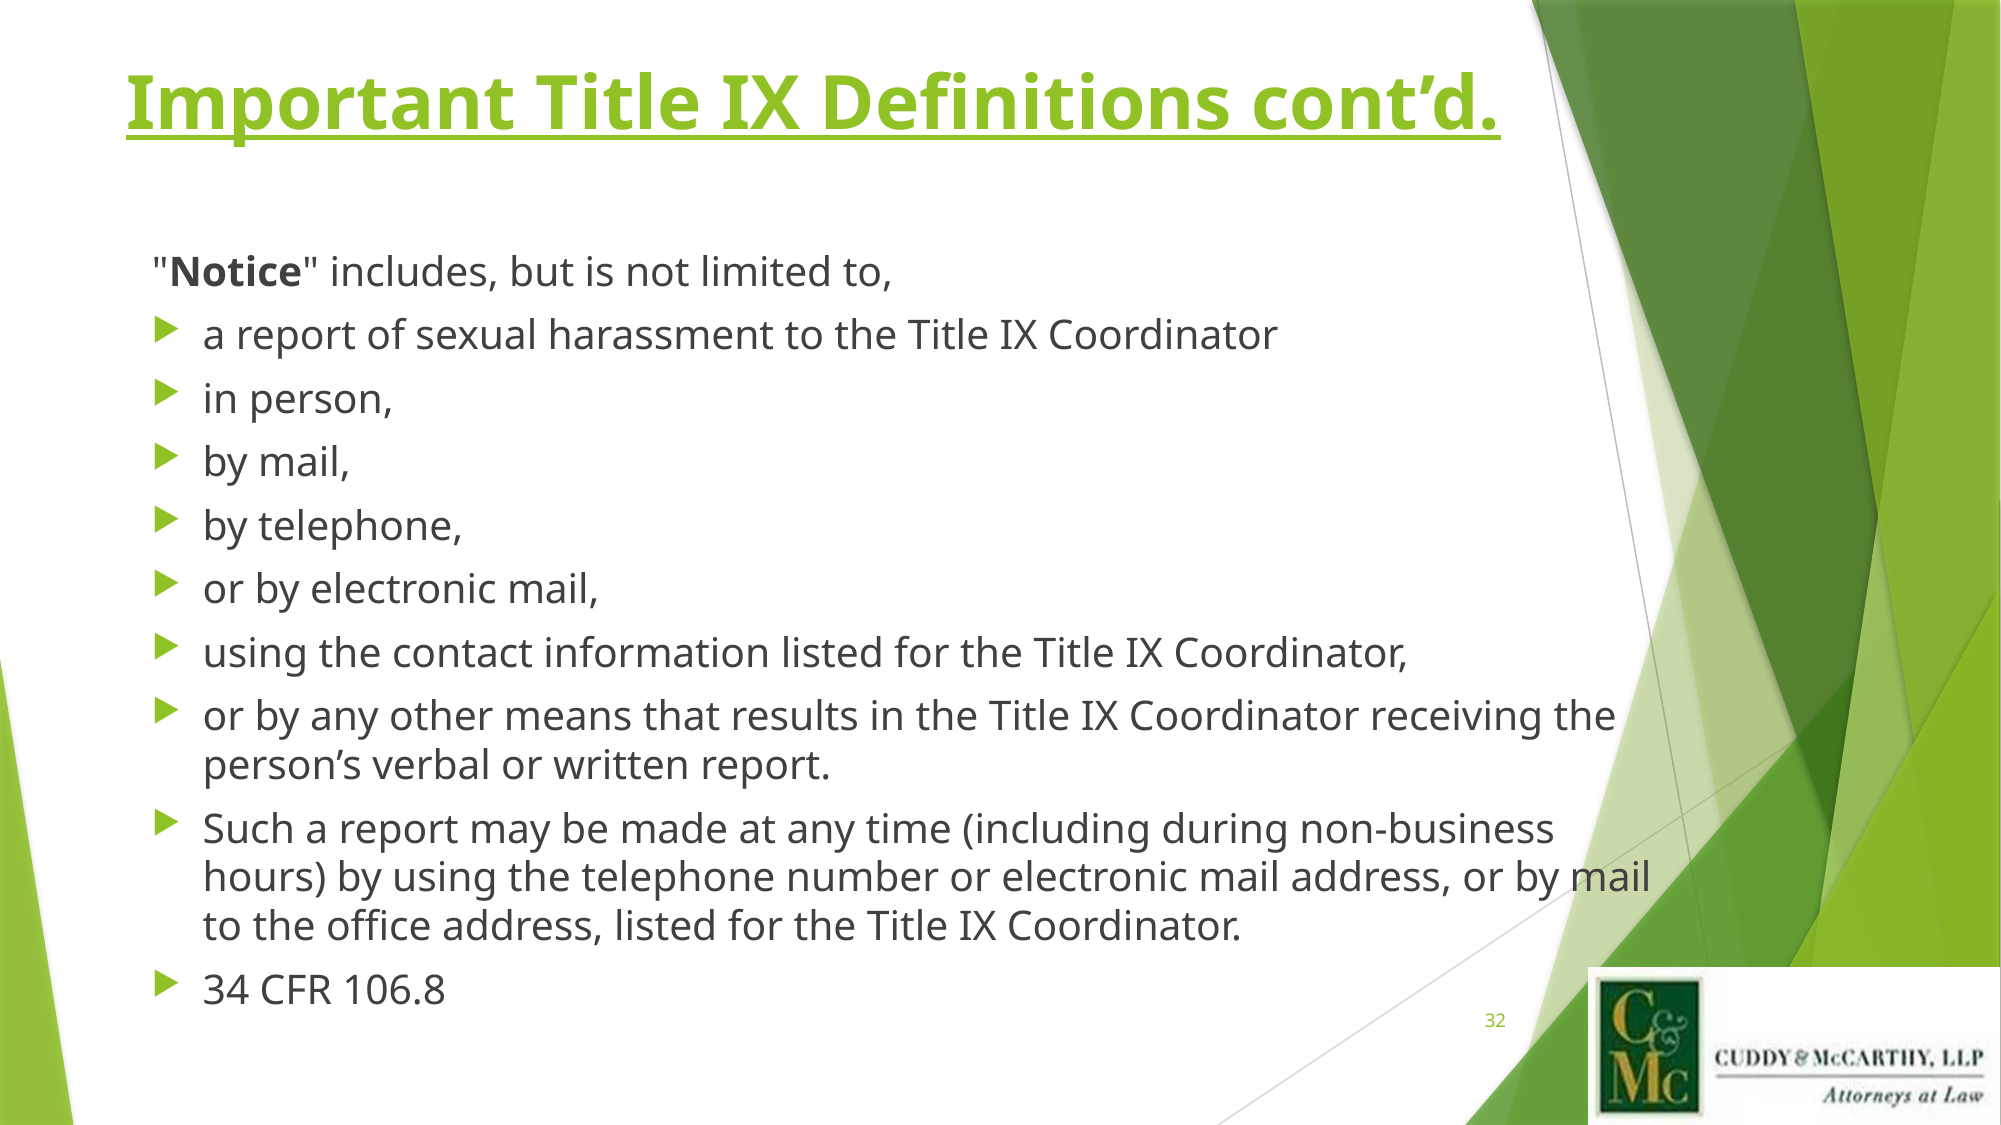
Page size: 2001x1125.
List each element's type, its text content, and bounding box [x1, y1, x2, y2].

title Important Title IX Definitions cont’d. [111, 46, 1522, 264]
list "Notice" includes, but is not limited to, a report of sexual harassment to the Title IX Coordinator in person, by mail, by telephone, or by electronic mail, using the contact information listed for the Title IX Coordinator, or by any other means that results in the Title IX Coordinator receiving the person’s verbal or written report. Such a report may be made at any time (including during non-business hours) by using the telephone number or electronic mail address, or by mail to the office address, listed for the Title IX Coordinator. 34 CFR 106.8 [136, 238, 1675, 1079]
picture [1588, 967, 2000, 1125]
